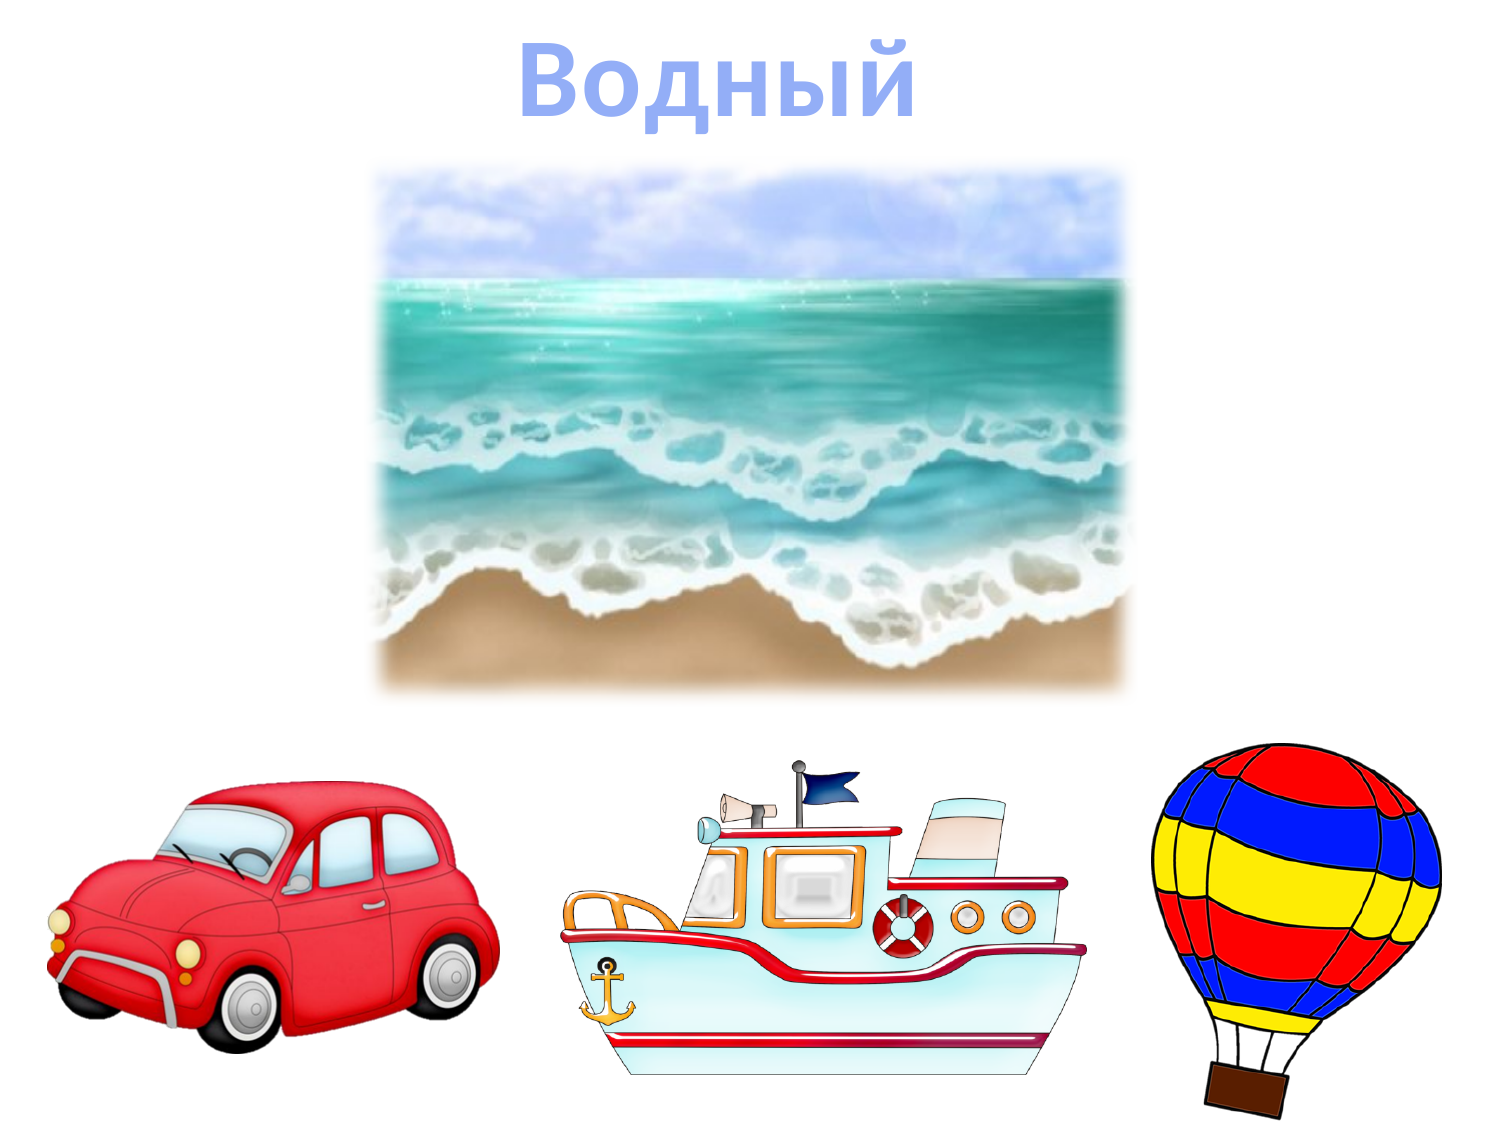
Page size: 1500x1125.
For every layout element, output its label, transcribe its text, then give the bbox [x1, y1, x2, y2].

picture [560, 760, 1088, 1076]
text_box Водный [501, 0, 963, 147]
picture [47, 781, 500, 1054]
picture [1151, 743, 1442, 1125]
picture [363, 154, 1138, 707]
